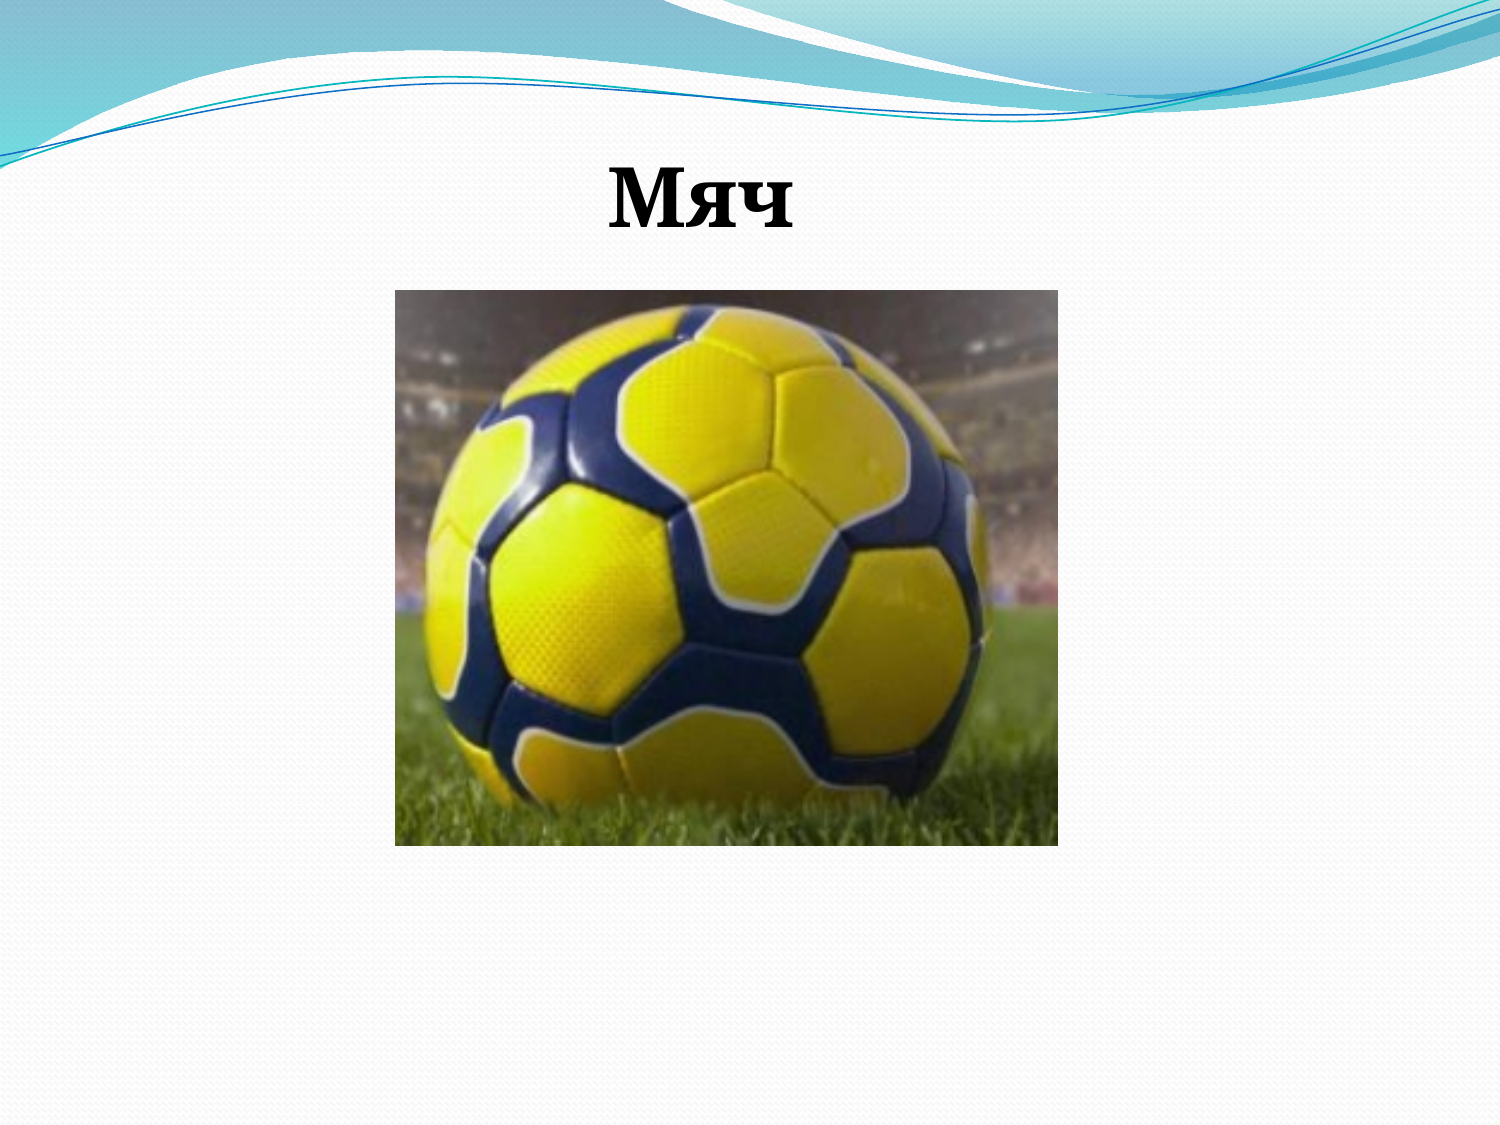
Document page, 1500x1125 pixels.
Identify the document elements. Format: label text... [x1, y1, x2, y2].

picture [395, 290, 1058, 847]
text_box Мяч [592, 137, 809, 252]
